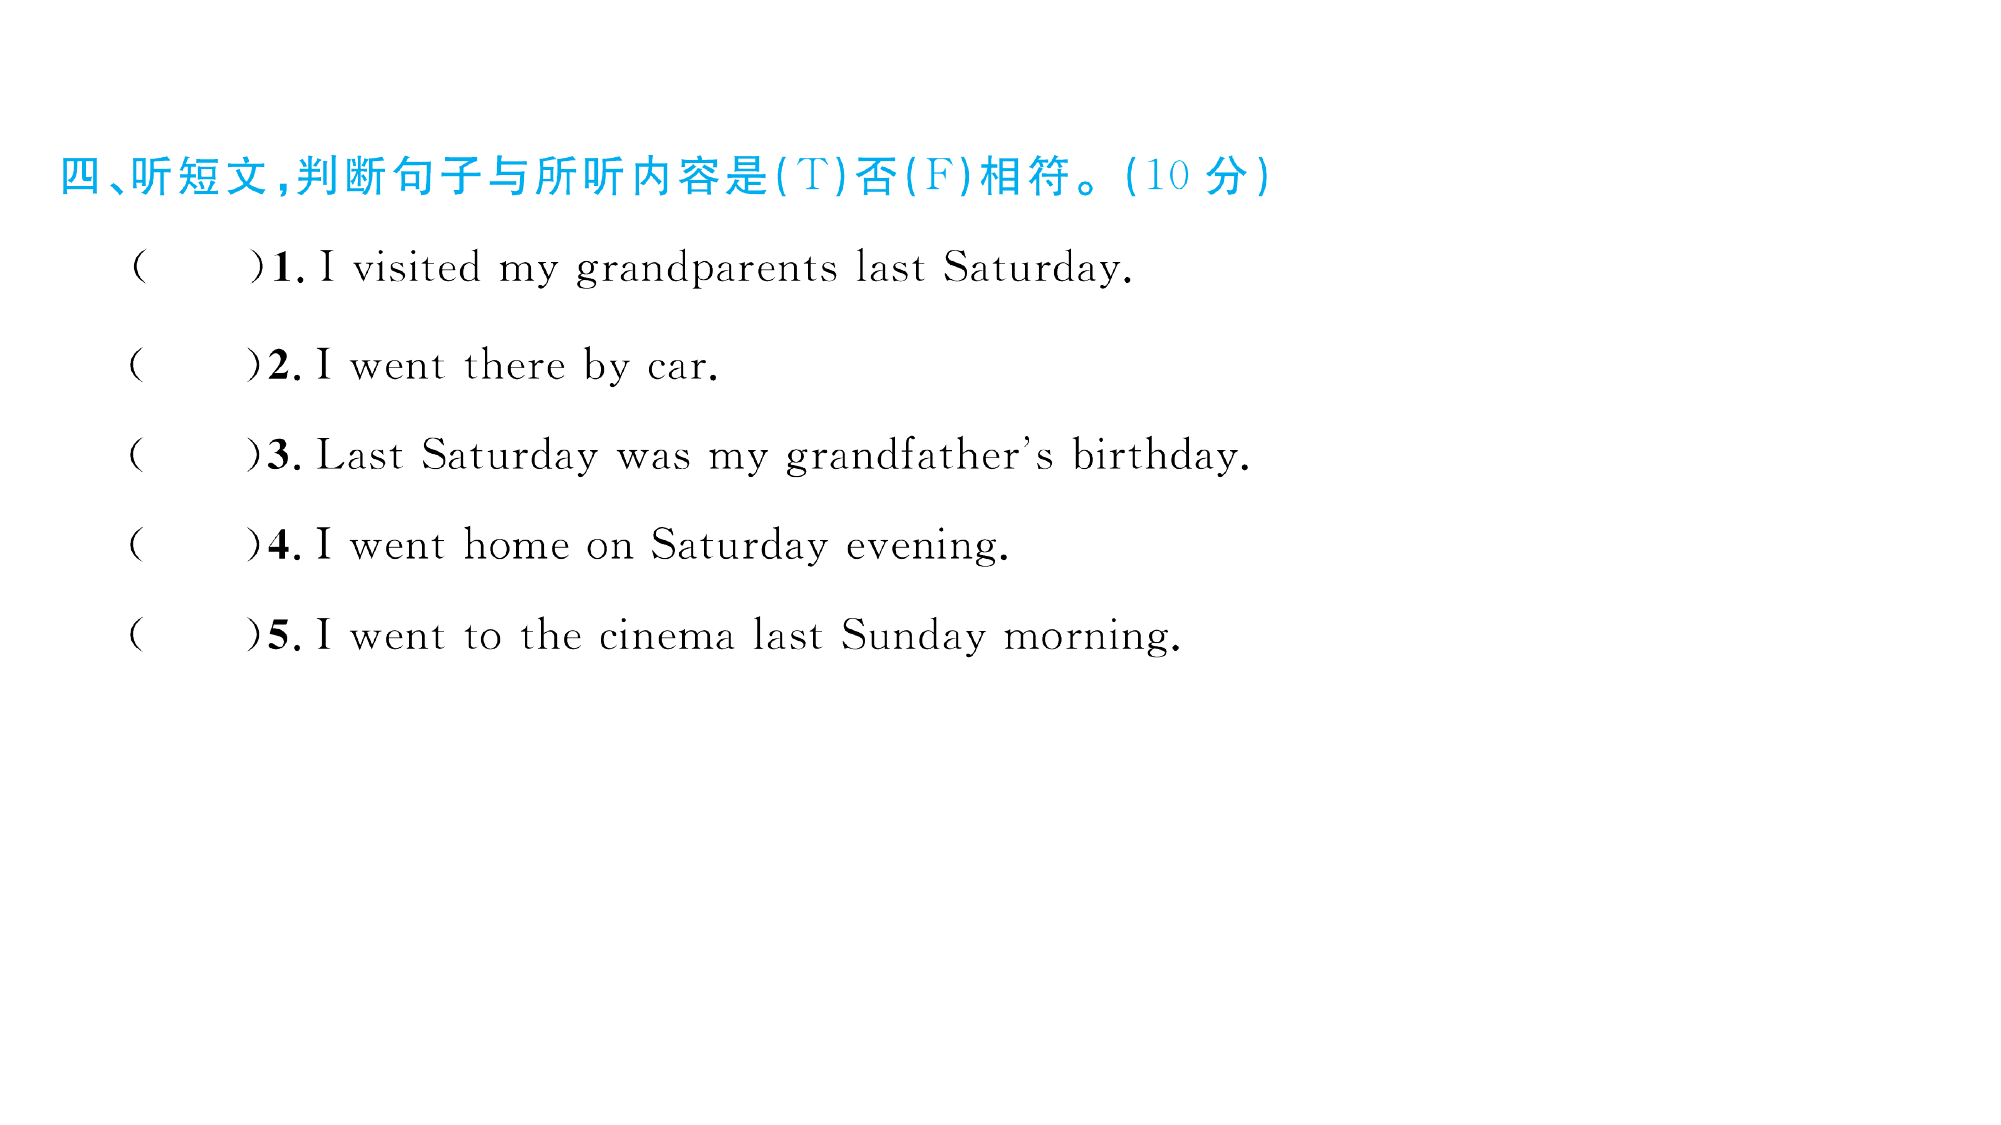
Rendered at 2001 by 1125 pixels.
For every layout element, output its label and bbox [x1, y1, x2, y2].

picture [58, 123, 2000, 676]
